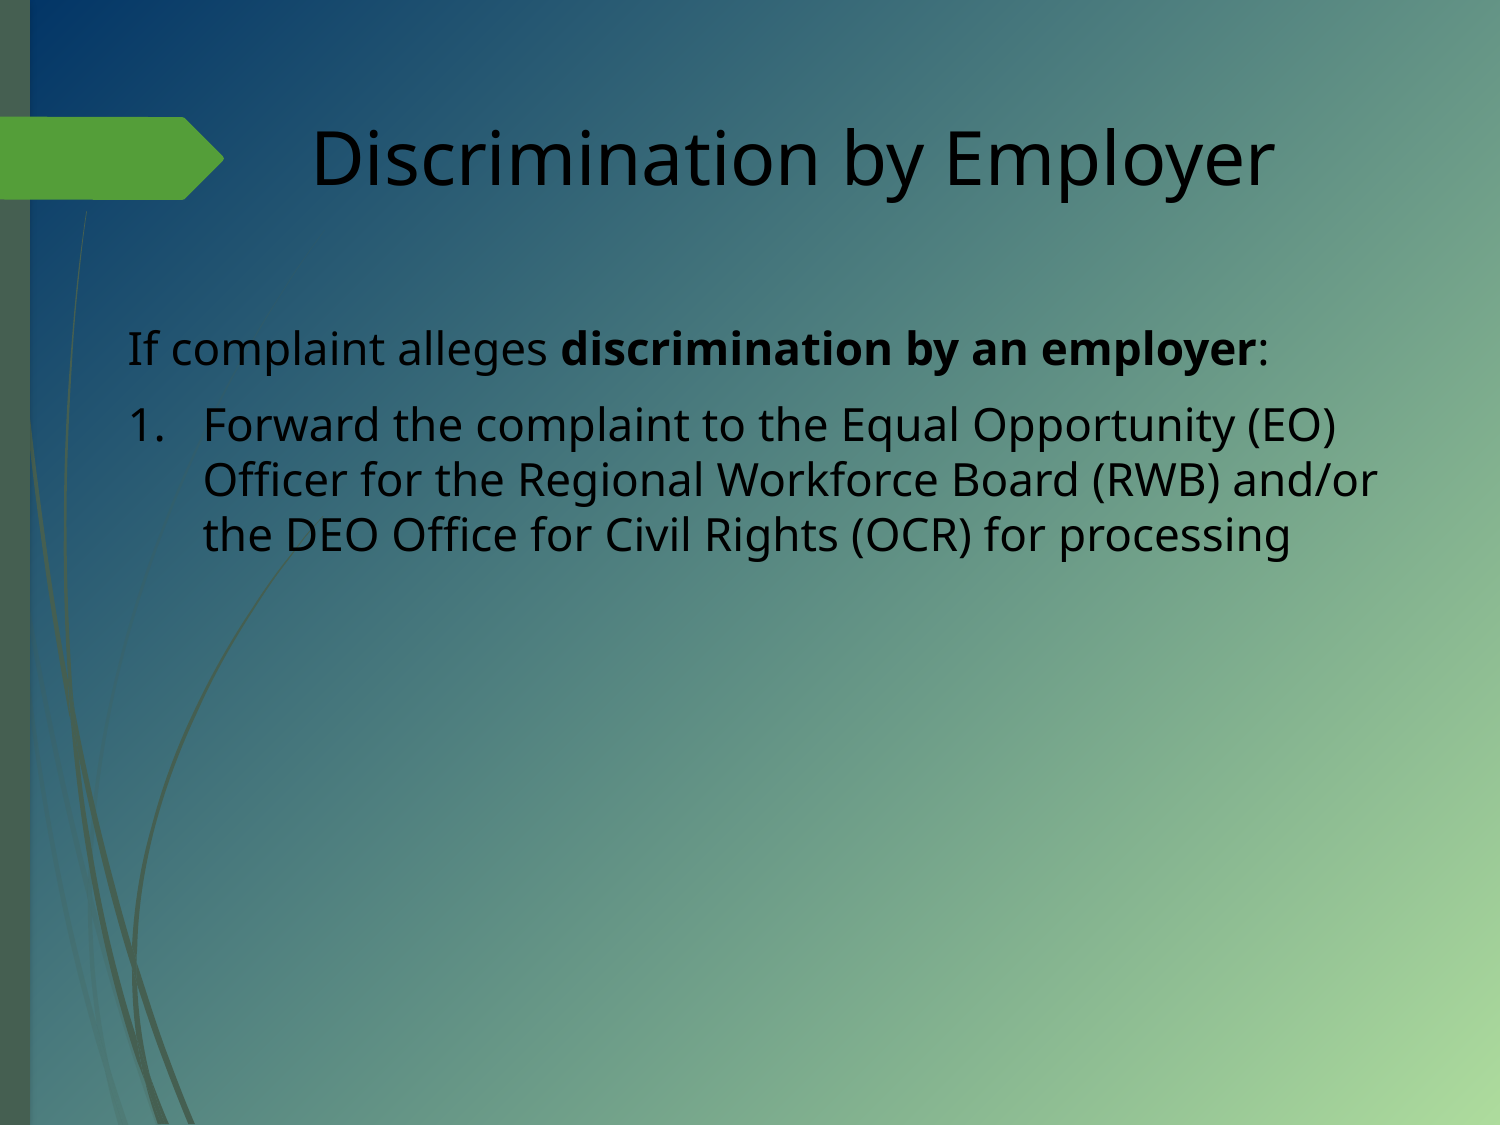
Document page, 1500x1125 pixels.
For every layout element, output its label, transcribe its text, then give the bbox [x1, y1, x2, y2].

title Discrimination by Employer [187, 102, 1400, 225]
list If complaint alleges discrimination by an employer: Forward the complaint to the Equal Opportunity (EO) Officer for the Regional Workforce Board (RWB) and/or the DEO Office for Civil Rights (OCR) for processing [112, 312, 1413, 1100]
